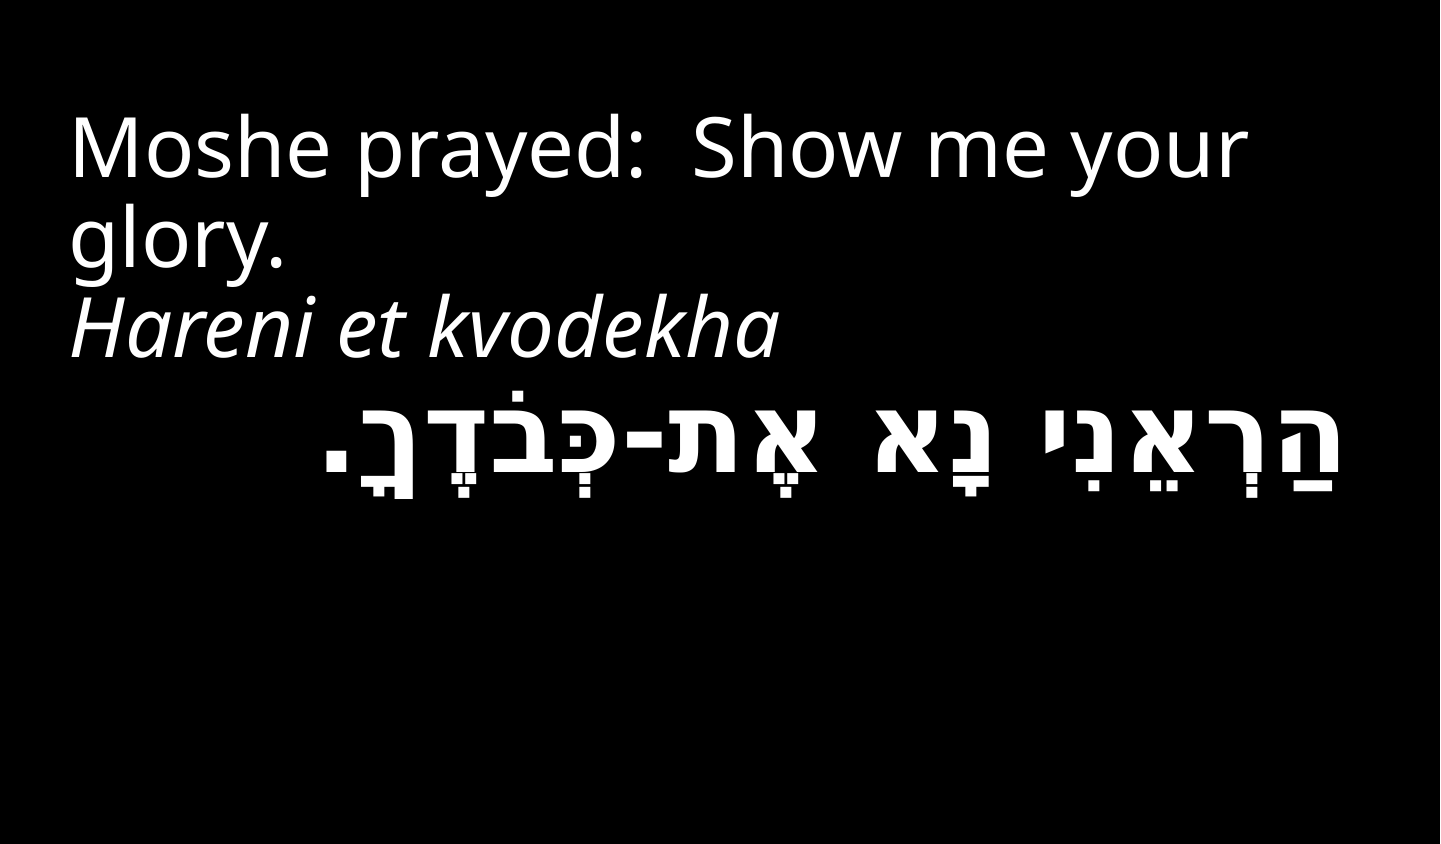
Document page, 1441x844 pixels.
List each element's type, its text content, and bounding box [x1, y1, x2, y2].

subtitle Moshe prayed: Show me your glory. Hareni et kvodekha הַרְאֵנִי נָא אֶת-כְּבֹדֶךָ. [57, 0, 1383, 844]
